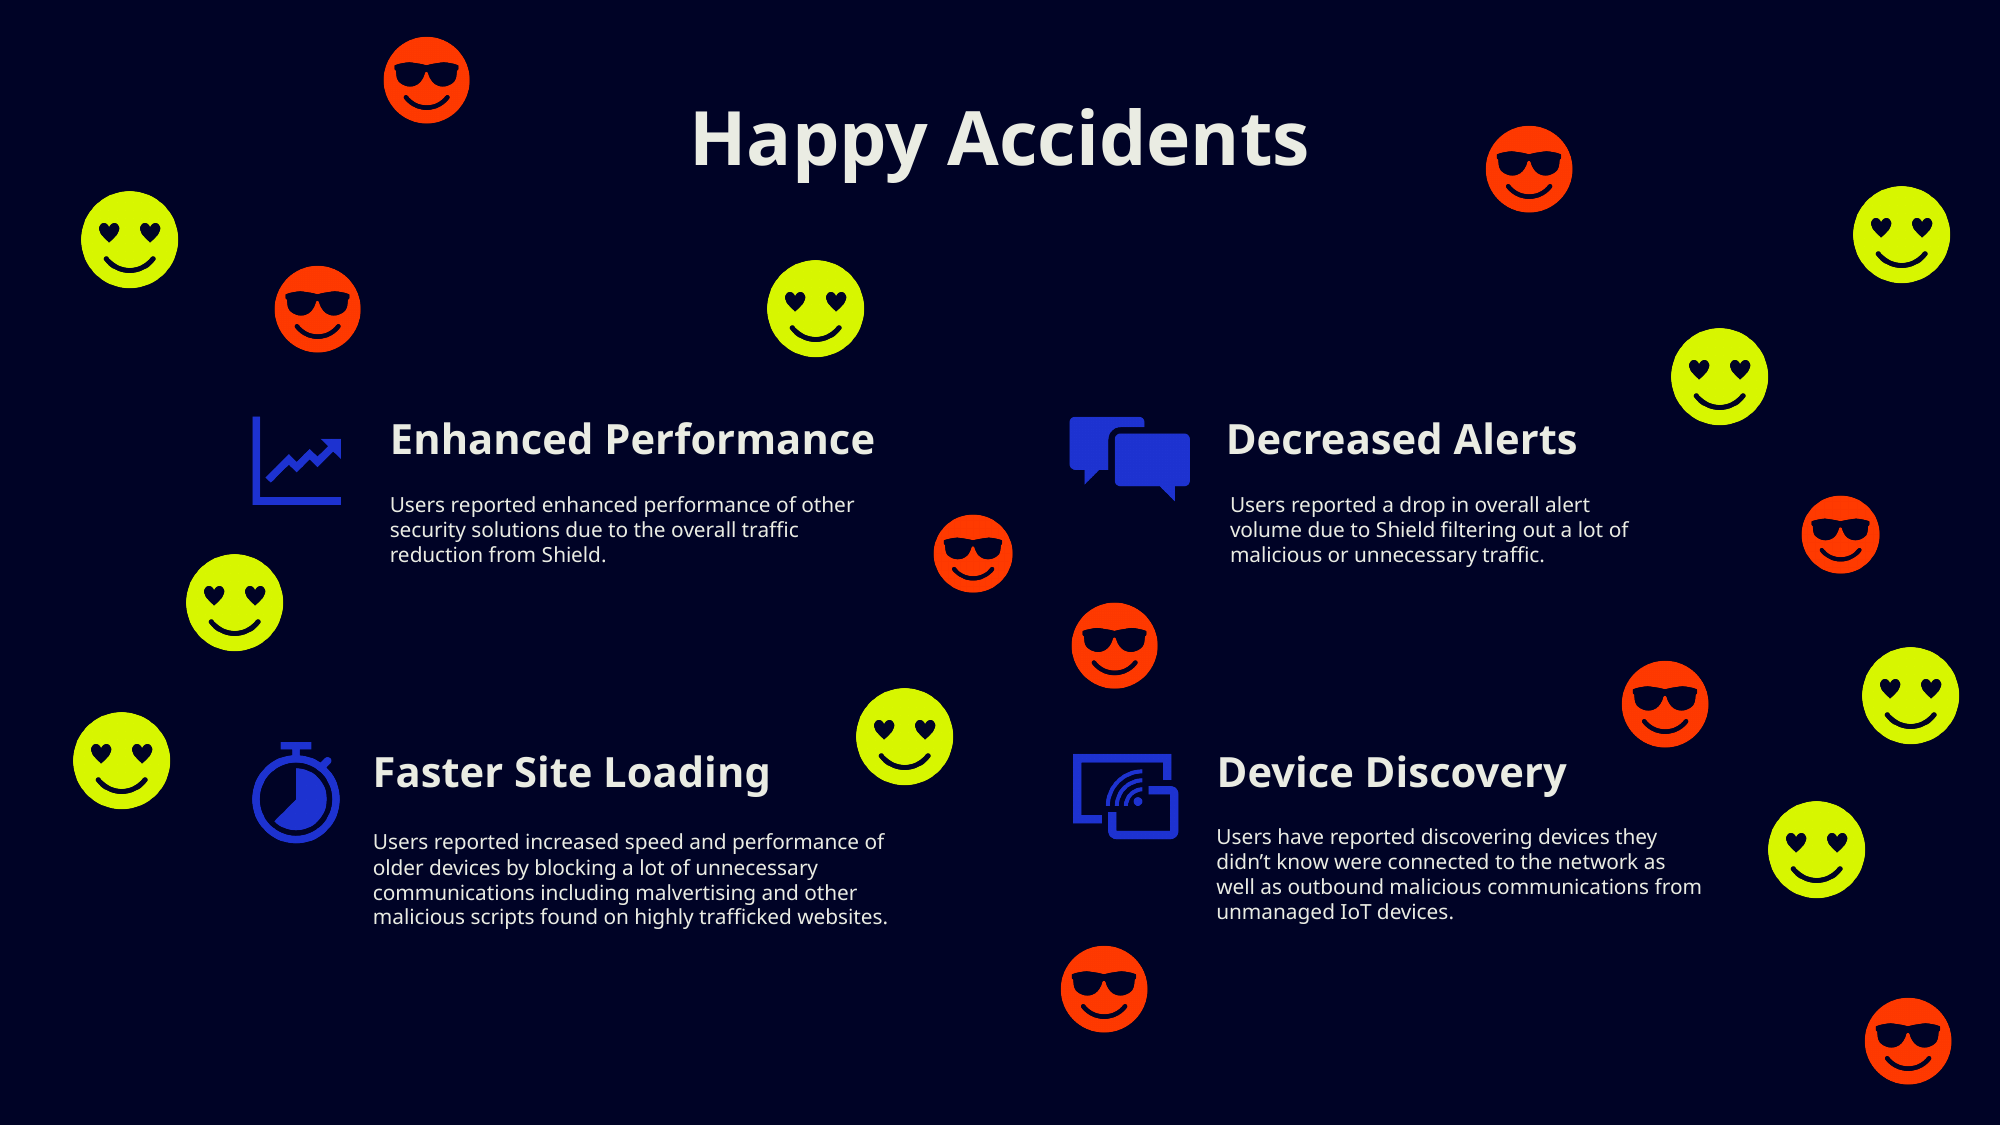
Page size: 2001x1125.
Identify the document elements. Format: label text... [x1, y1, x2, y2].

picture [1049, 934, 1159, 1044]
picture [1057, 725, 1196, 864]
text_box Users reported a drop in overall alert volume due to Shield filtering out a lot of malicious or unnecessary traffic. [1215, 484, 1659, 575]
picture [753, 247, 877, 370]
picture [234, 398, 359, 523]
picture [1853, 986, 1963, 1096]
picture [60, 699, 183, 822]
picture [1474, 114, 1584, 224]
text_box Enhanced Performance [375, 405, 1057, 470]
picture [1658, 315, 1781, 438]
picture [923, 504, 1023, 603]
picture [1840, 173, 1963, 296]
picture [1791, 485, 1890, 584]
text_box Decreased Alerts [1211, 405, 1798, 470]
text_box Users reported enhanced performance of other security solutions due to the overall traffic reduction from Shield. [375, 484, 895, 575]
text_box Users reported increased speed and performance of older devices by blocking a lot of unnecessary communications including malvertising and other malicious scripts found on highly trafficked websites. [358, 821, 934, 937]
picture [843, 675, 966, 798]
picture [263, 254, 372, 364]
title Happy Accidents [99, 77, 1900, 182]
picture [234, 730, 358, 855]
picture [371, 25, 481, 135]
picture [1059, 590, 1169, 700]
picture [1849, 634, 1972, 757]
text_box Faster Site Loading [358, 738, 945, 803]
text_box Users have reported discovering devices they didn’t know were connected to the network as well as outbound malicious communications from unmanaged IoT devices. [1201, 815, 1719, 931]
picture [1057, 386, 1202, 532]
picture [68, 178, 191, 301]
text_box Device Discovery [1201, 738, 1789, 803]
picture [173, 541, 297, 664]
picture [1610, 649, 1720, 759]
picture [1755, 788, 1878, 911]
